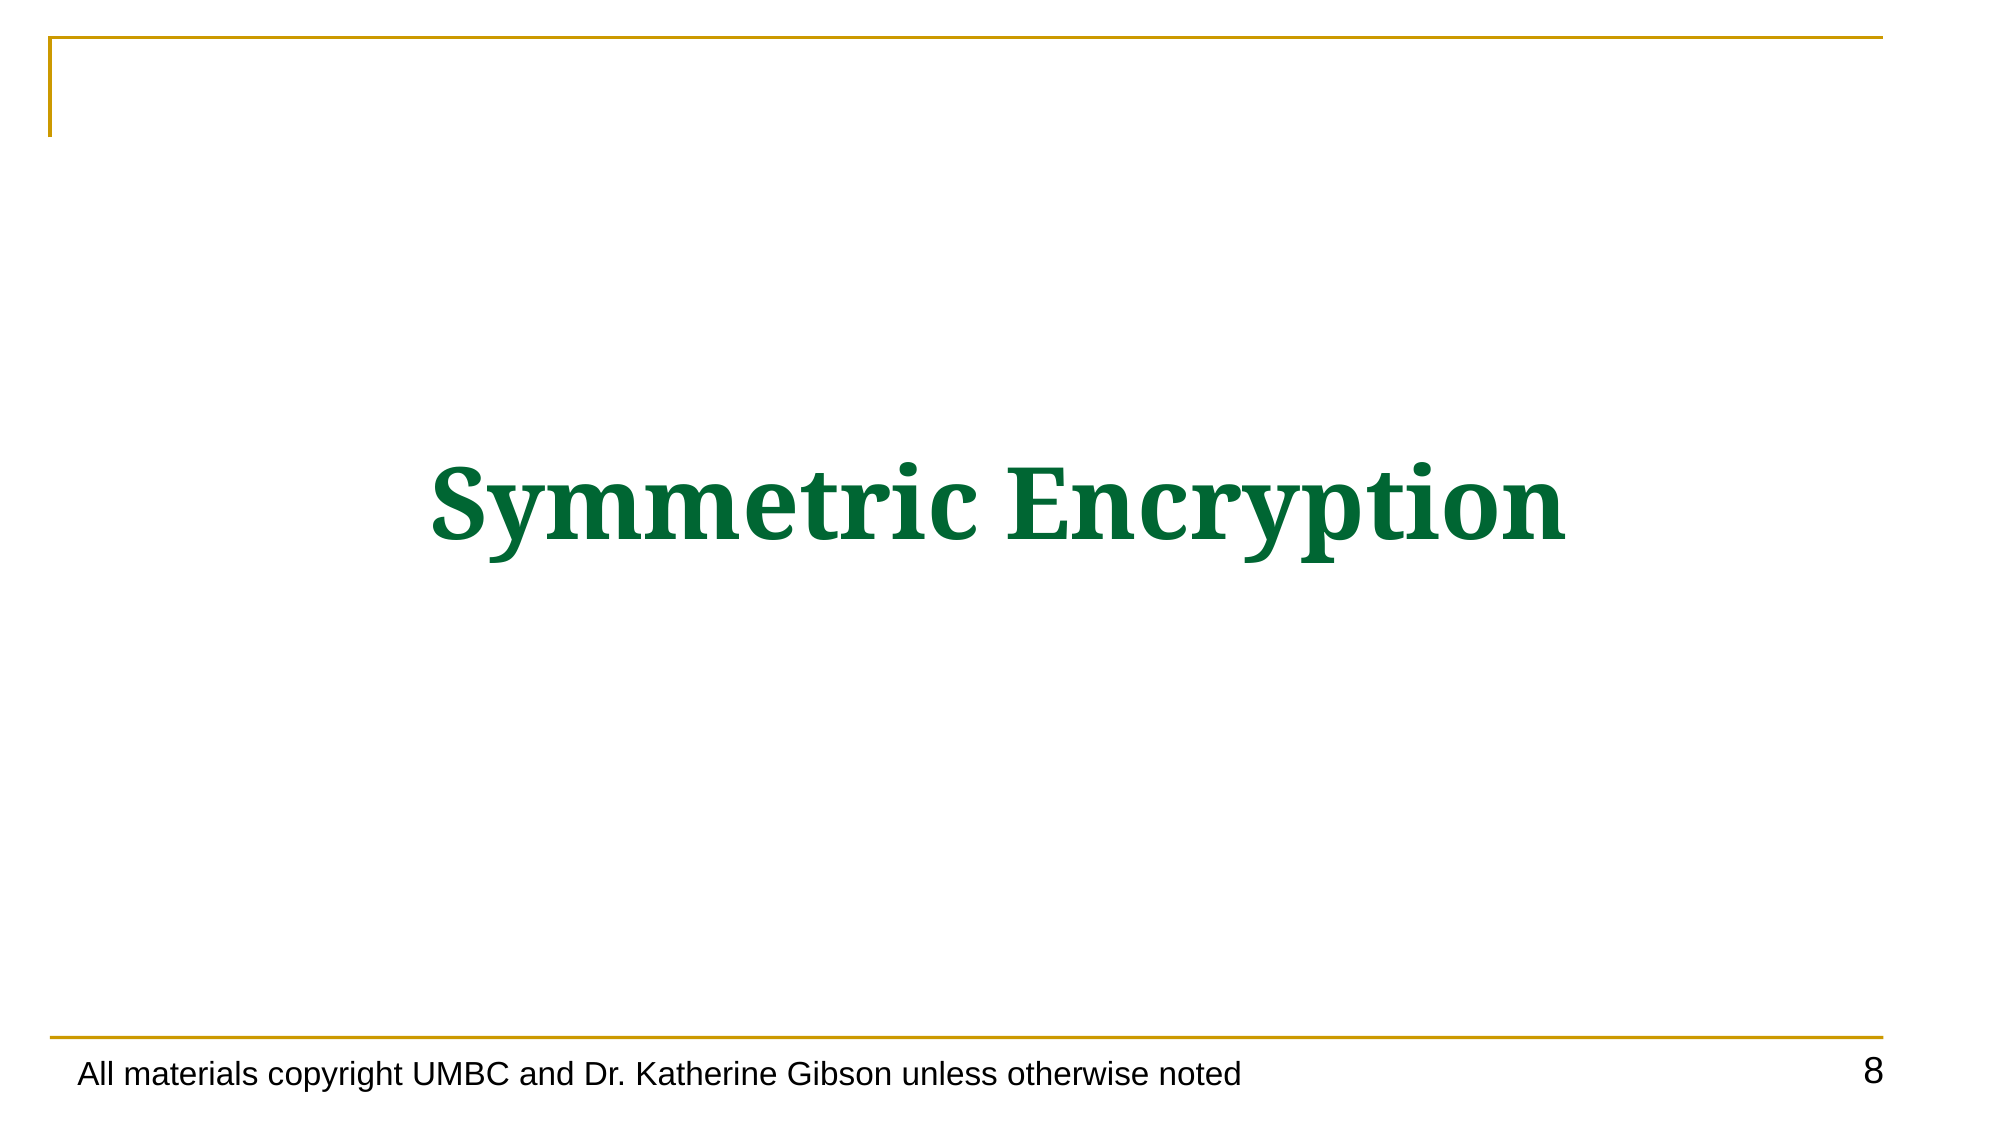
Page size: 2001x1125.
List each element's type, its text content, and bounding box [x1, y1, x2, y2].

title Symmetric Encryption [150, 375, 1850, 625]
